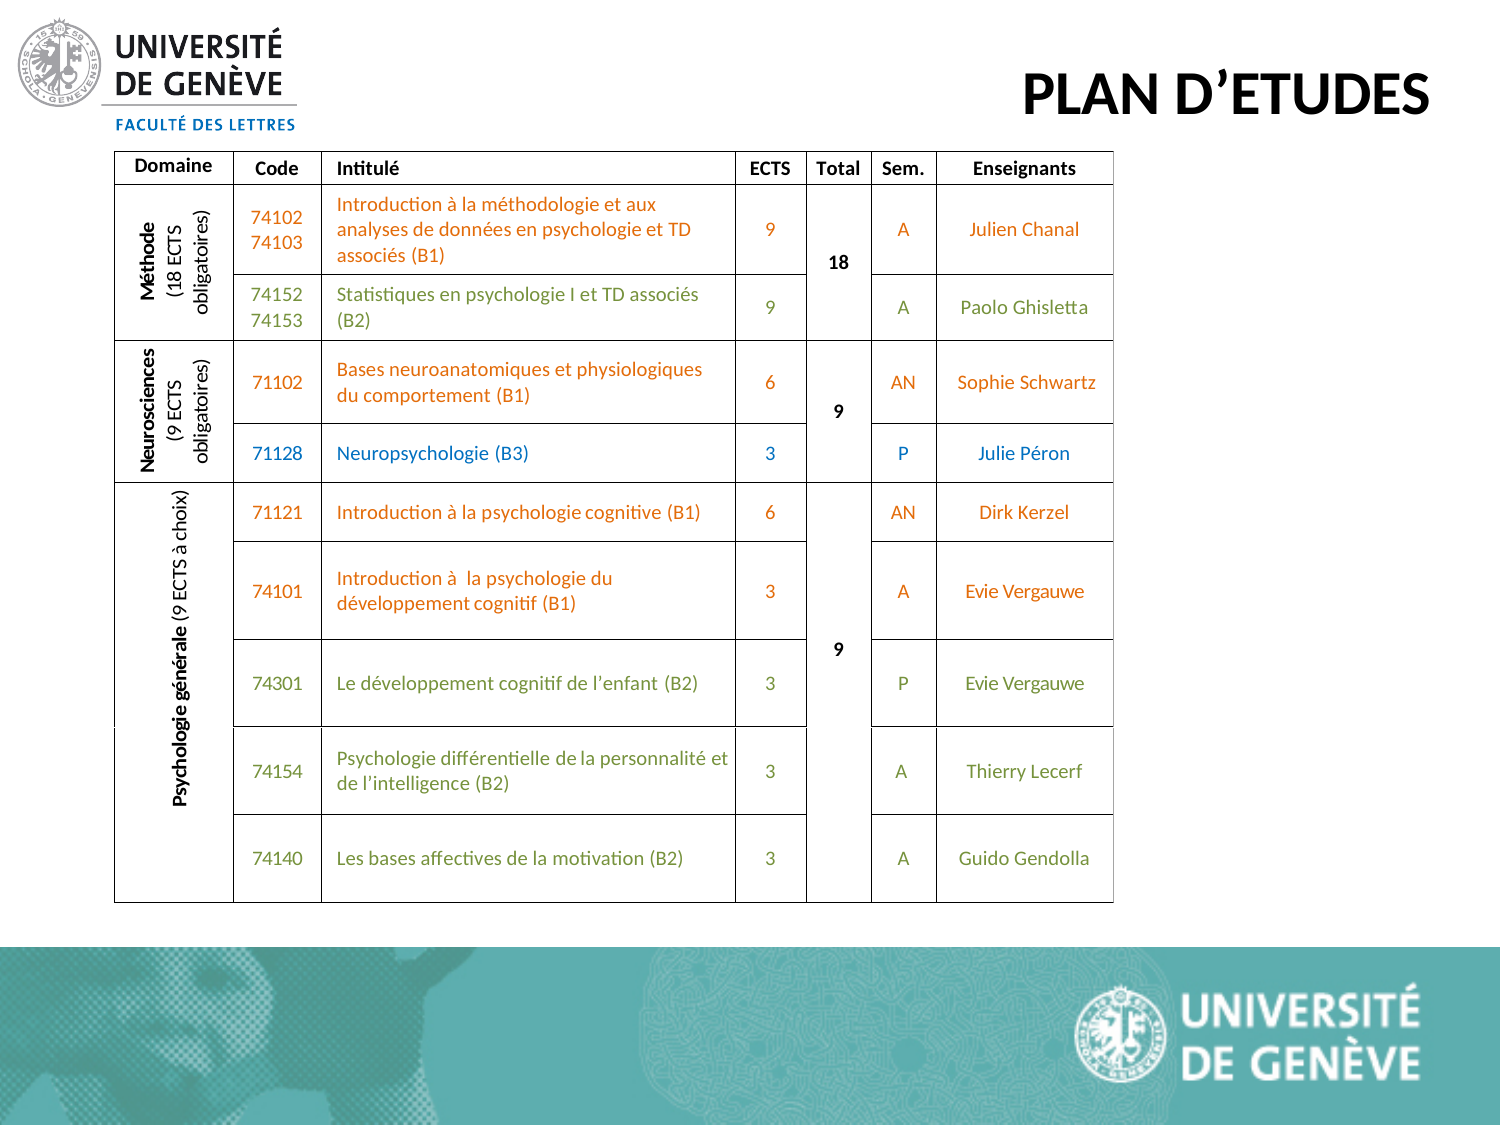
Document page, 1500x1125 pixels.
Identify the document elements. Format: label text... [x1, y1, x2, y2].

picture [4, 0, 1114, 930]
picture [0, 947, 1500, 1125]
text_box PLAN D’ETUDES [319, 45, 1447, 135]
